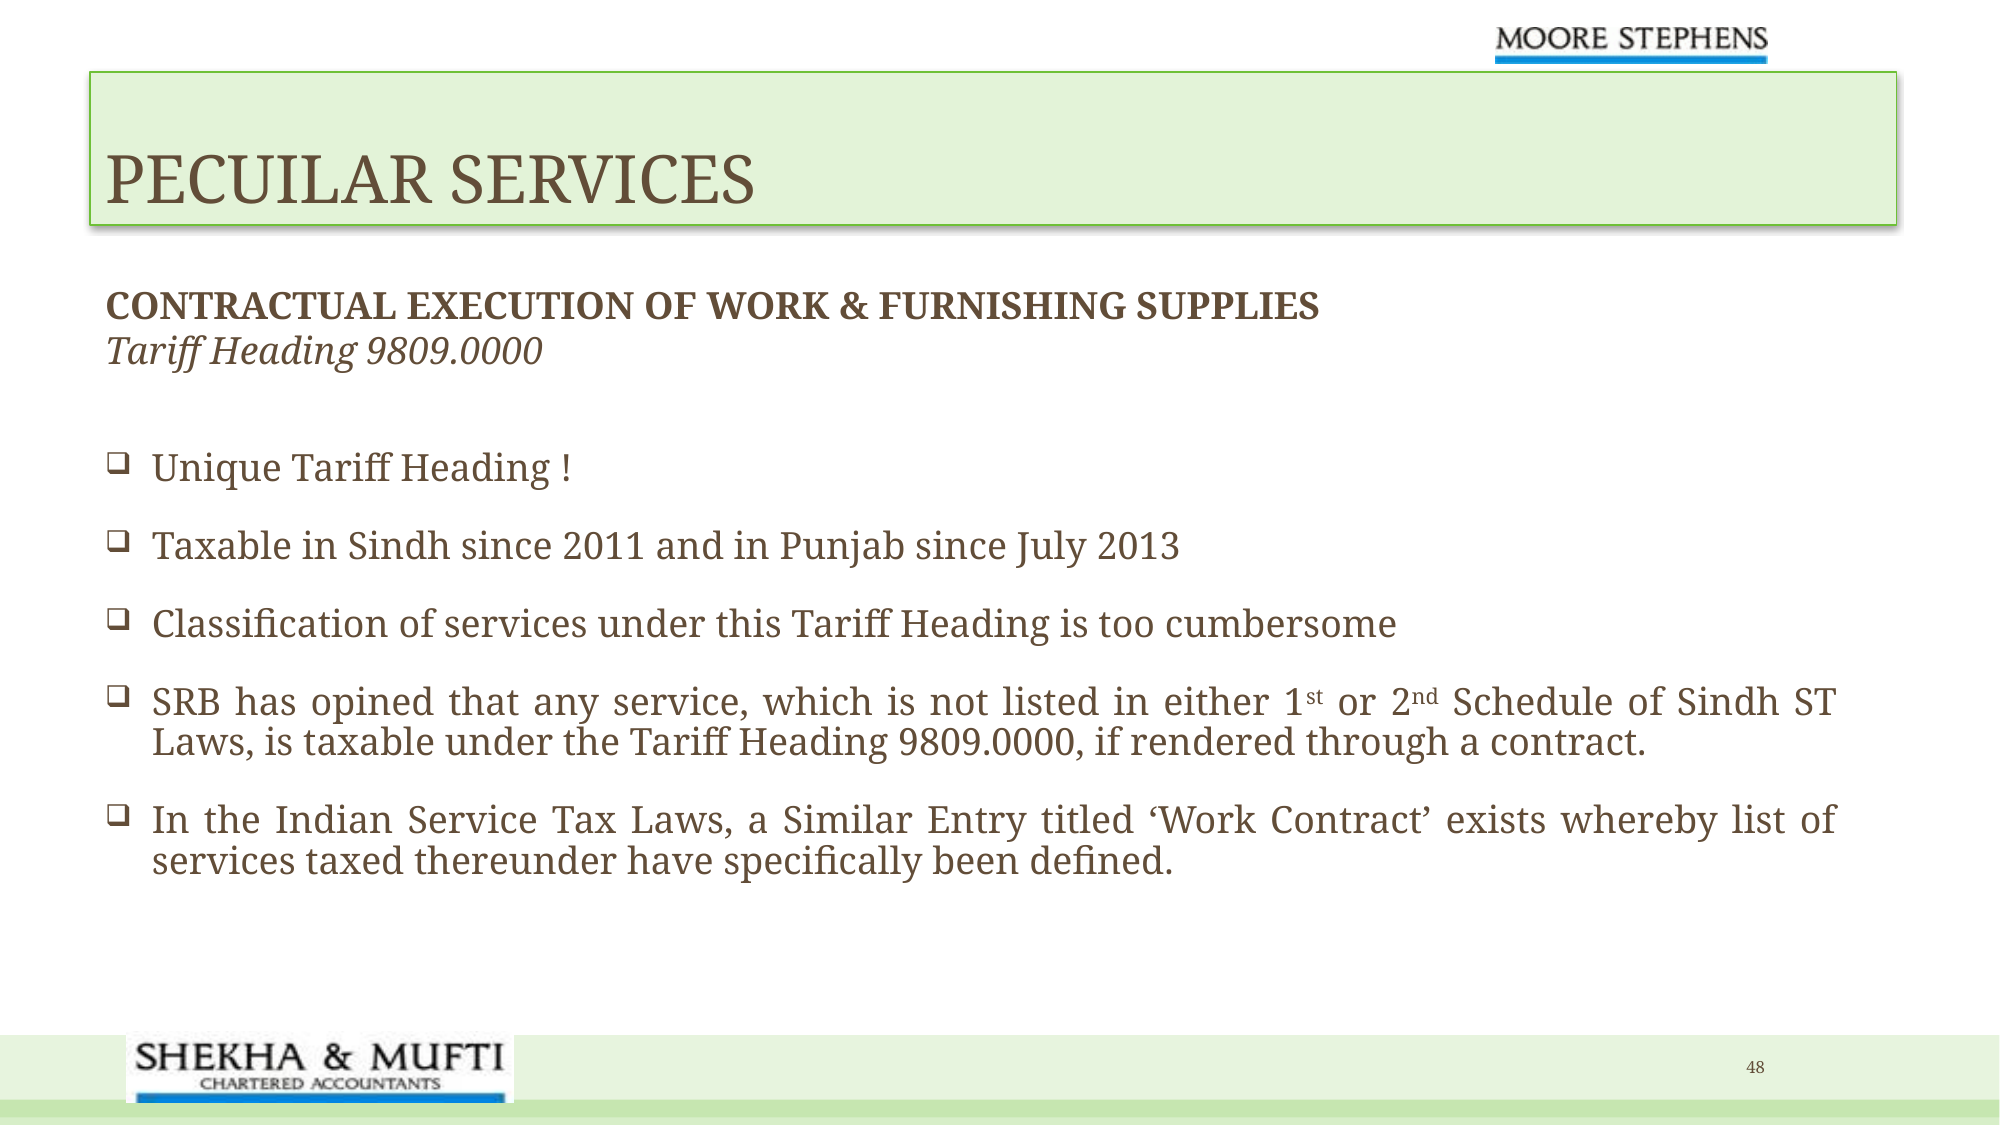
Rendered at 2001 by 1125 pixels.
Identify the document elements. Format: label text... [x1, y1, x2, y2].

picture [1494, 26, 1768, 64]
text_box PECUILAR SERVICES [89, 71, 1897, 226]
list CONTRACTUAL EXECUTION OF WORK & FURNISHING SUPPLIES Tariff Heading 9809.0000 Unique Tariff Heading ! Taxable in Sindh since 2011 and in Punjab since July 2013 Classification of services under this Tariff Heading is too cumbersome SRB has opined that any service, which is not listed in either 1st or 2nd Schedule of Sindh ST Laws, is taxable under the Tariff Heading 9809.0000, if rendered through a contract. In the Indian Service Tax Laws, a Similar Entry titled ‘Work Contract’ exists whereby list of services taxed thereunder have specifically been defined. [90, 274, 1853, 987]
picture [125, 1031, 514, 1104]
slide_number 48 [1674, 1048, 1780, 1088]
